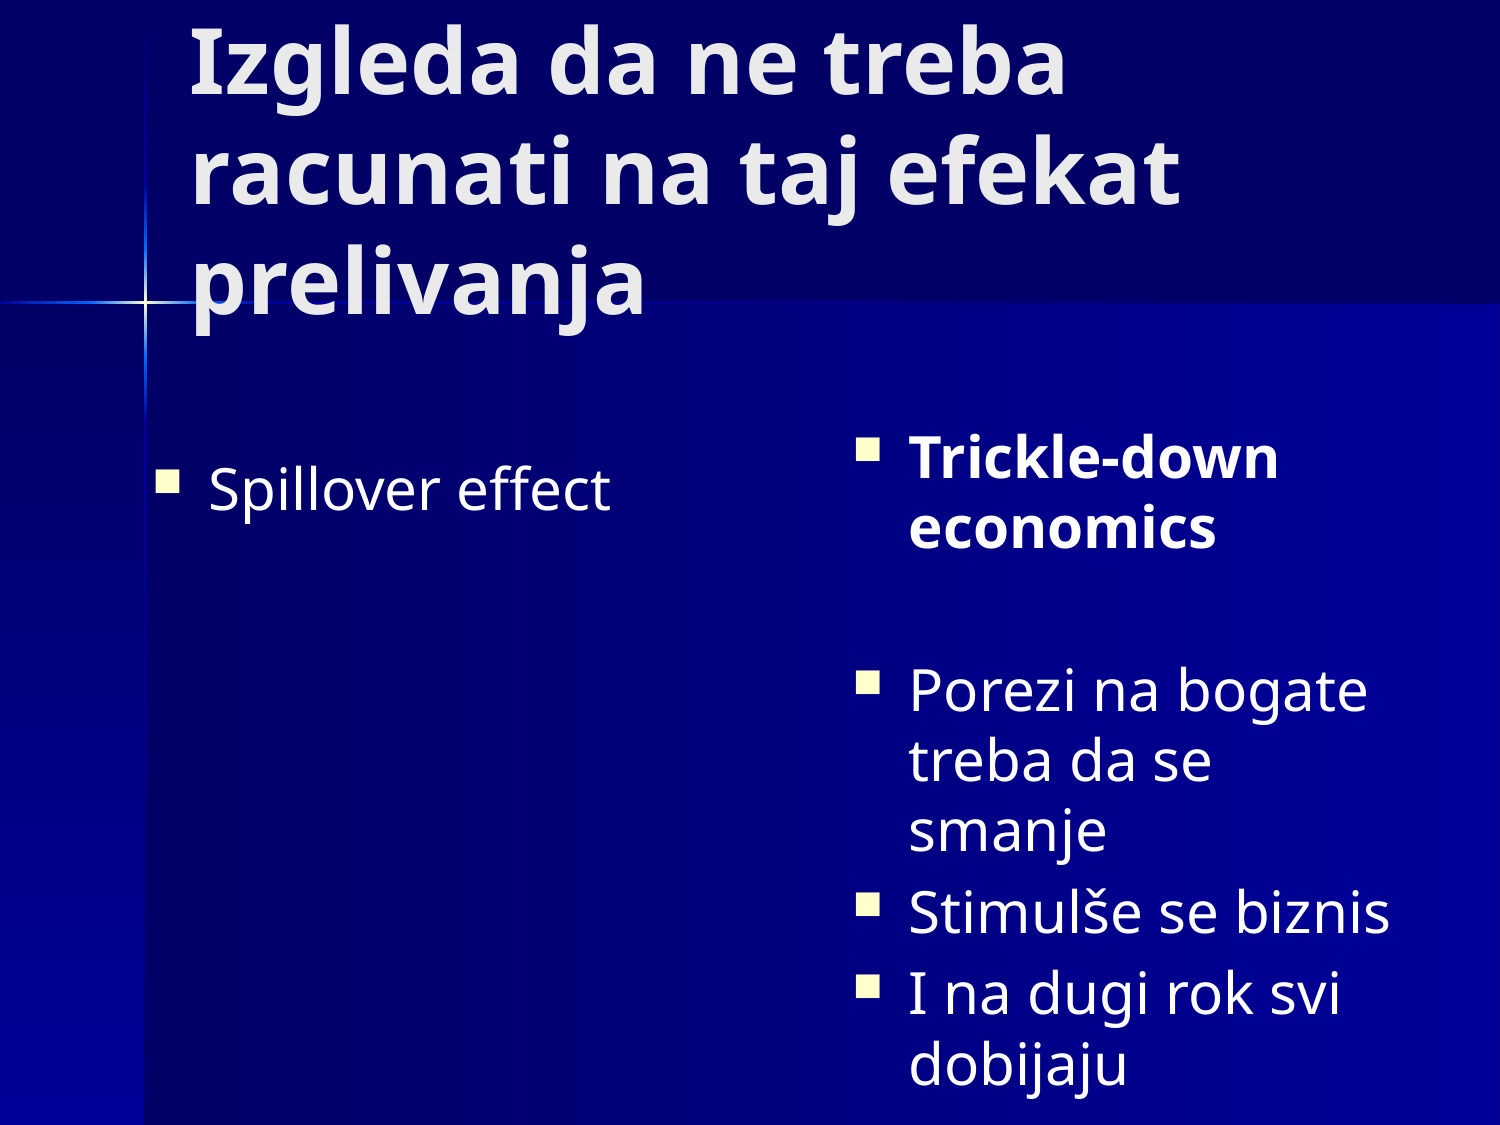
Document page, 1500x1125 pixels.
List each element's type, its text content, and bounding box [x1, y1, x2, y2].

title Izgleda da ne treba racunati na taj efekat prelivanja [174, 49, 1413, 286]
list Trickle-down economics Porezi na bogate treba da se smanje Stimulše se biznis I na dugi rok svi dobijaju [837, 412, 1413, 1001]
list Spillover effect [137, 362, 796, 1075]
